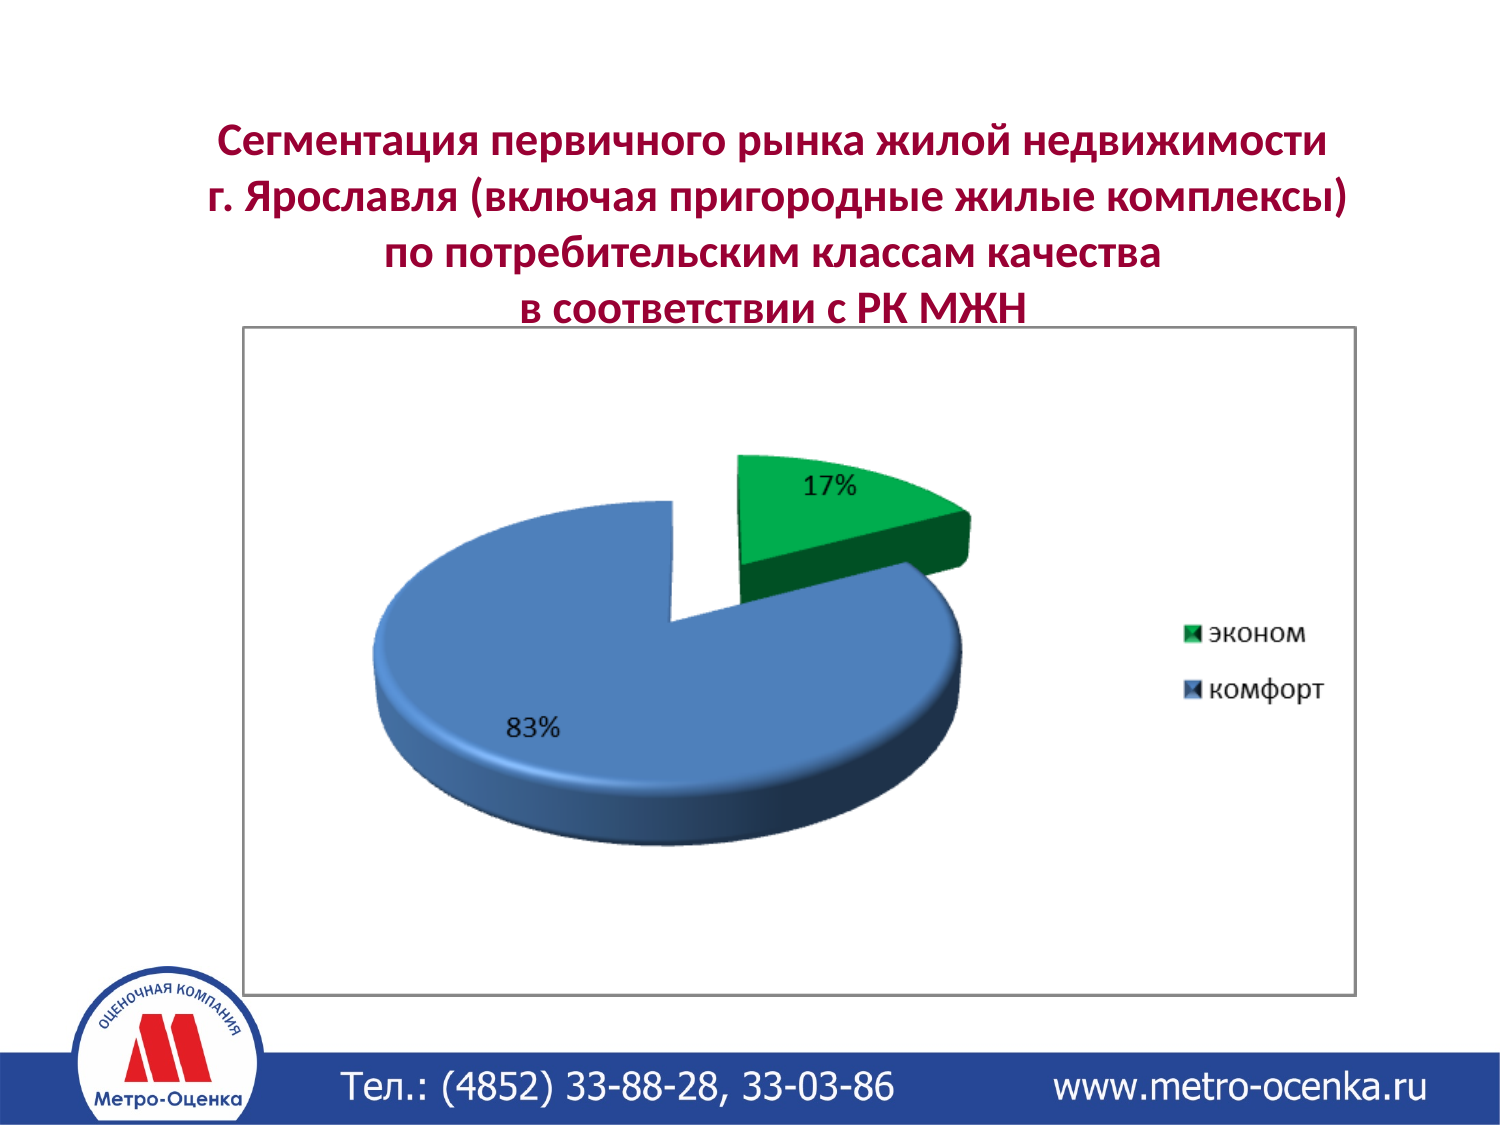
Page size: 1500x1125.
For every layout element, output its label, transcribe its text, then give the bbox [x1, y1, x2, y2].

text_box Сегментация первичного рынка жилой недвижимости г. Ярославля (включая пригородные жилые комплексы) по потребительским классам качества в соответствии с РК МЖН [135, 101, 1411, 343]
picture [0, 325, 1500, 1125]
